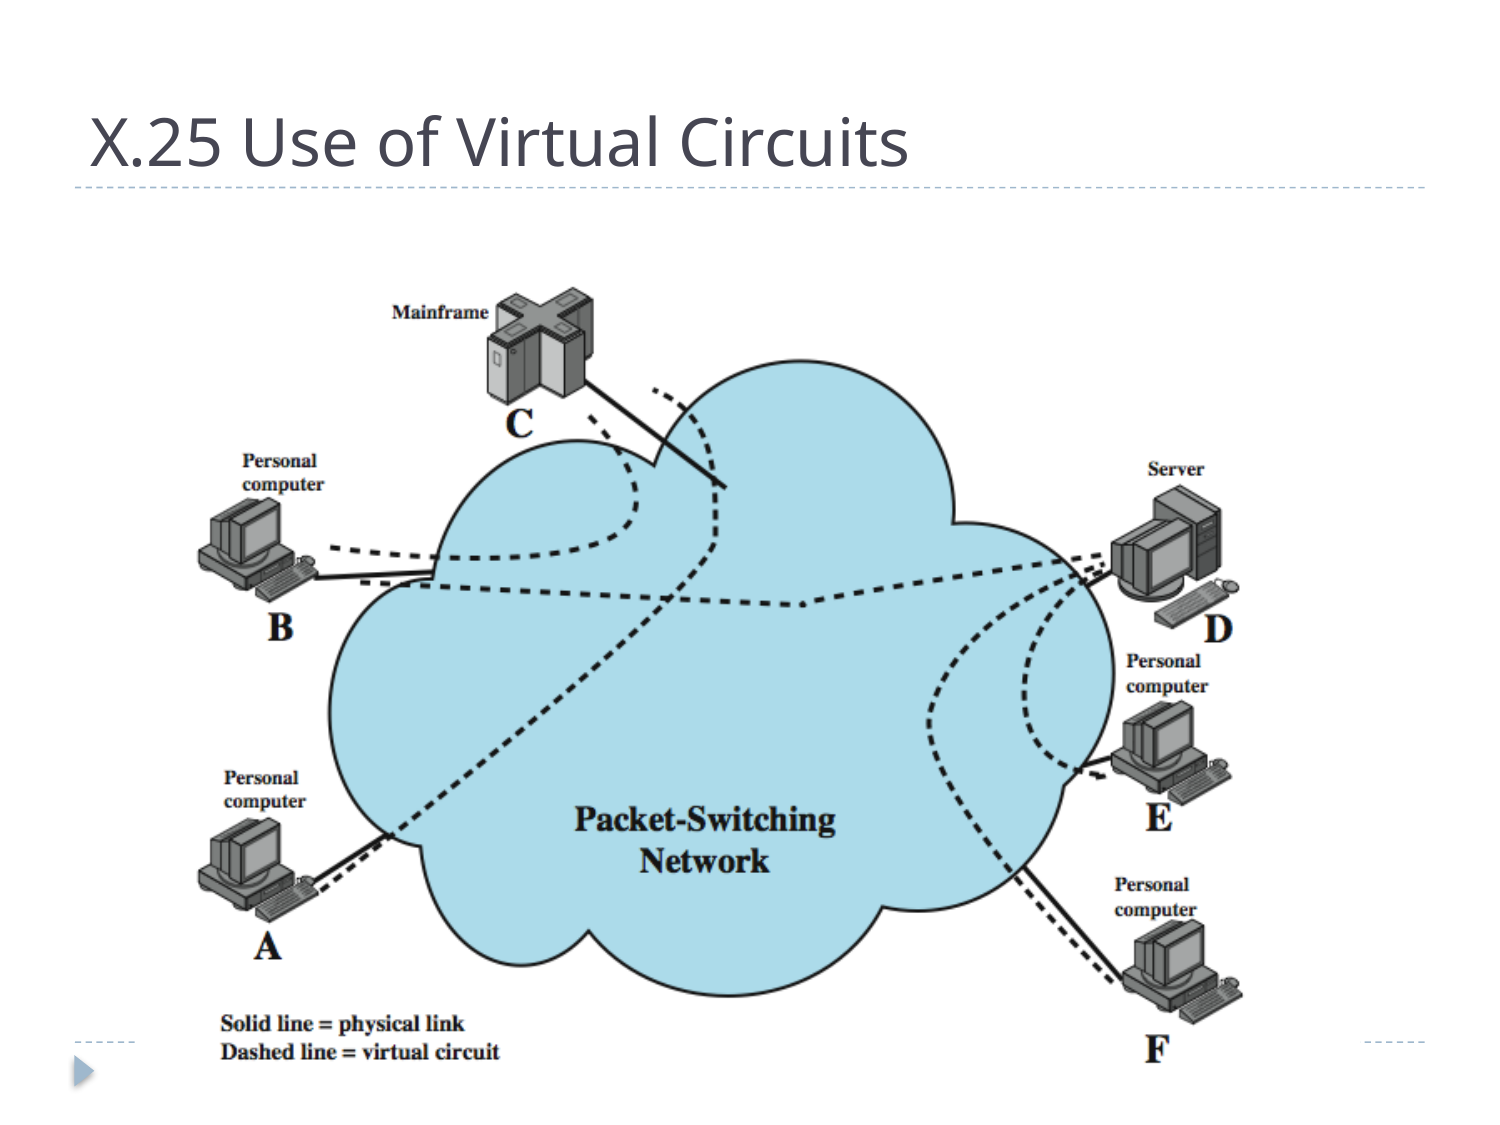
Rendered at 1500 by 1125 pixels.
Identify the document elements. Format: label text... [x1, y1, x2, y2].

picture [134, 271, 1361, 1080]
title X.25 Use of Virtual Circuits [74, 24, 1426, 188]
